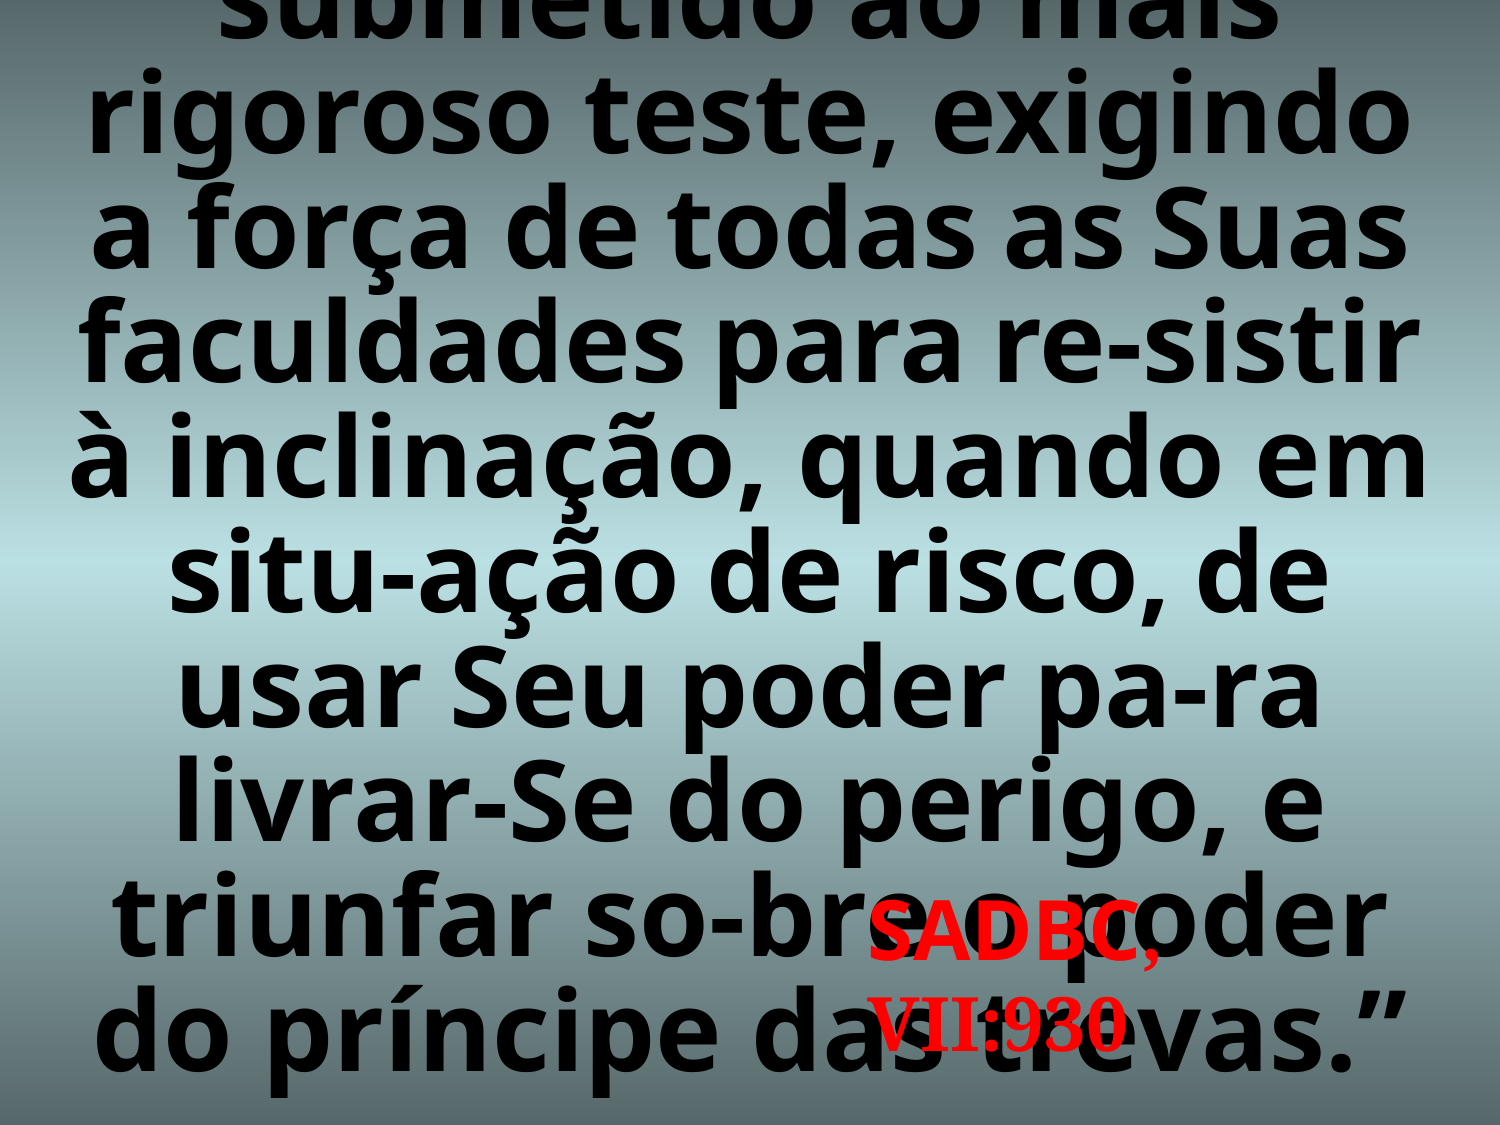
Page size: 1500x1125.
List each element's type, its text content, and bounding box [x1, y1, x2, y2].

title “Cristo deveria ser submetido ao mais rigoroso teste, exigindo a força de todas as Suas faculdades para re-sistir à inclinação, quando em situ-ação de risco, de usar Seu poder pa-ra livrar-Se do perigo, e triunfar so-bre o poder do príncipe das trevas.” [41, 45, 1459, 882]
text_box SADBC, VII:930 [853, 869, 1399, 1075]
